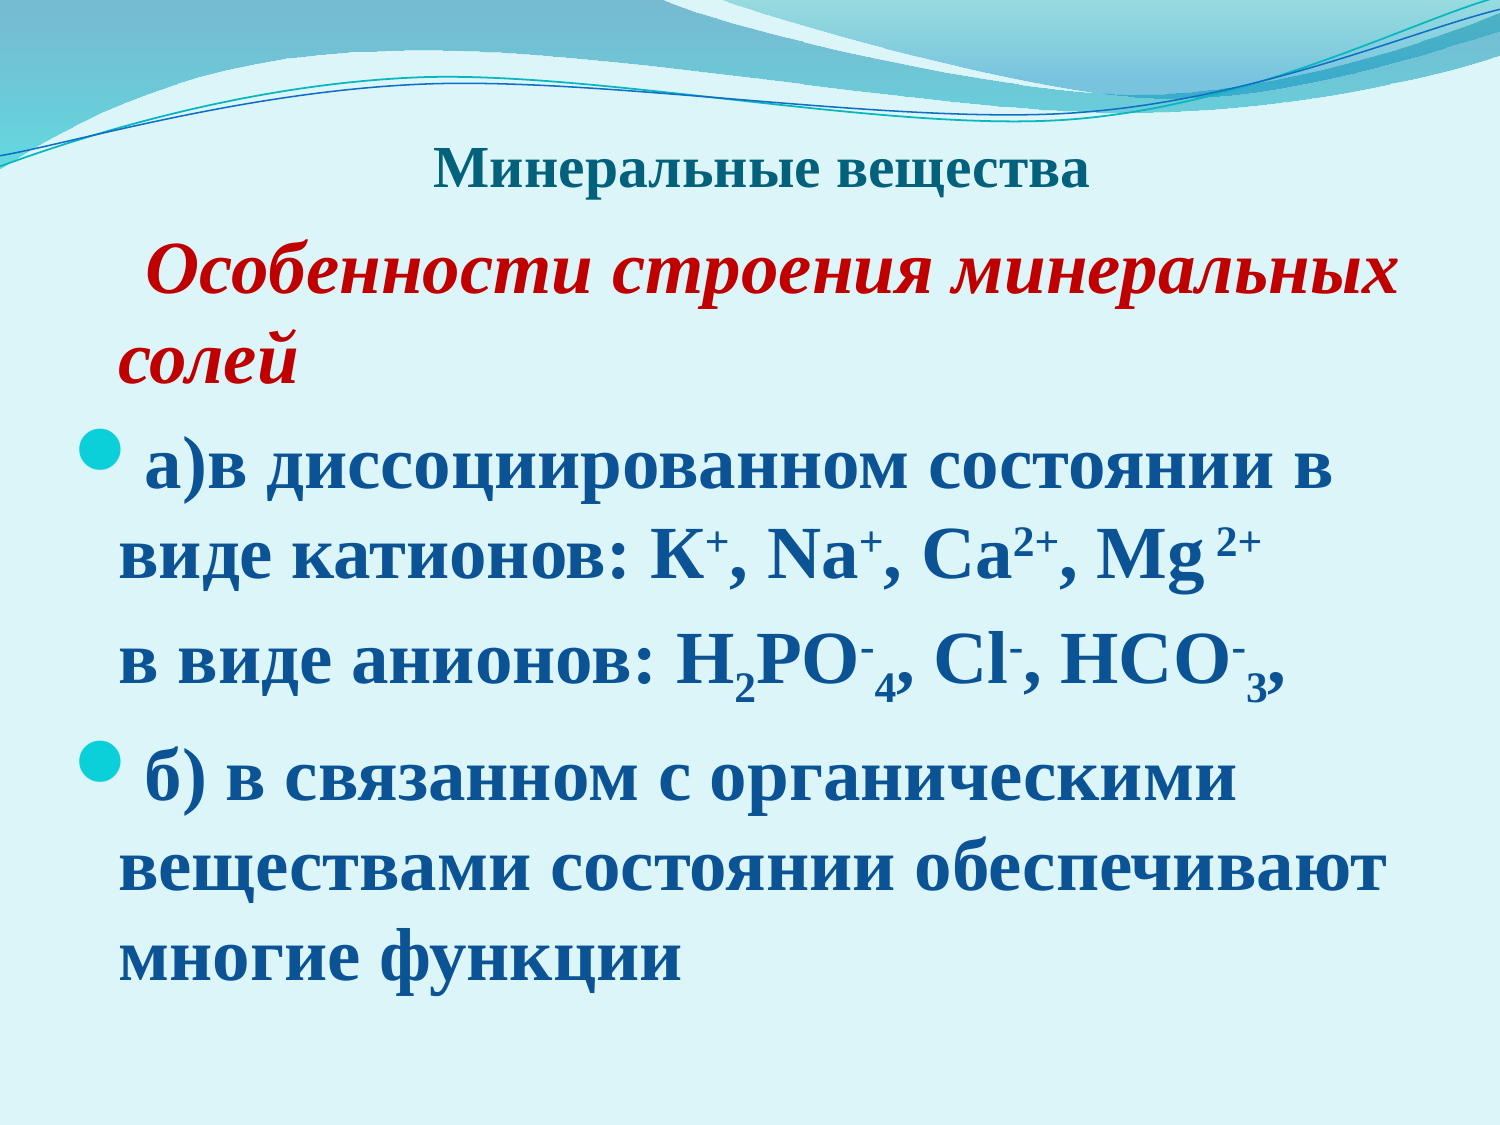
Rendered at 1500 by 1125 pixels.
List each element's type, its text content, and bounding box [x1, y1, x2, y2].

list Особенности строения минеральных солей а)в диссоциированном состоянии в виде катионов: К+, Na+, Ca2+, Mg 2+ в виде анионов: H2PO-4, Cl-, HCO-3, б) в связанном с органическими веществами состоянии обеспечивают многие функции [58, 210, 1449, 1038]
title Минеральные вещества [82, 46, 1432, 200]
